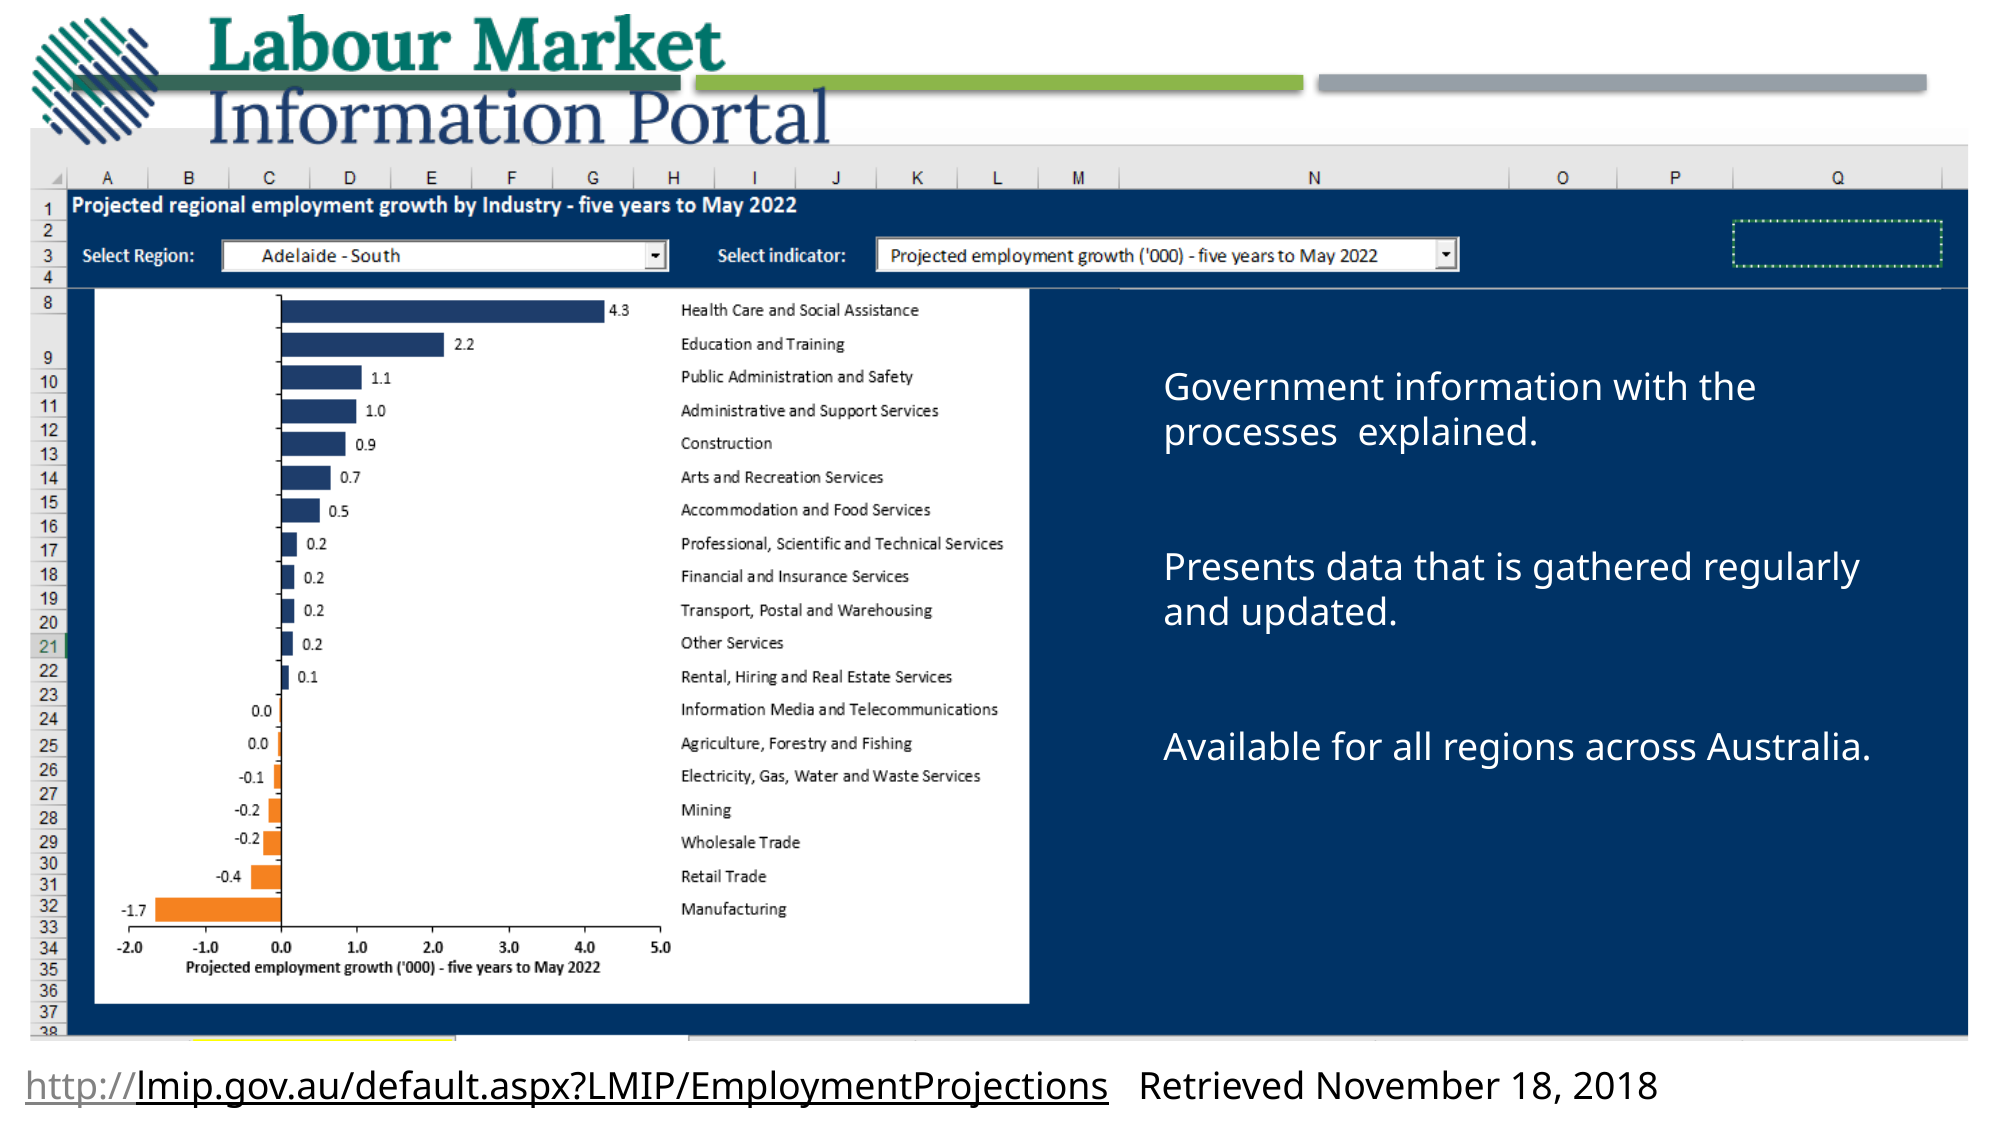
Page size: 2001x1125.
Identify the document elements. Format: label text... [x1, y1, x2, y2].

picture [29, 14, 1969, 1042]
text_box http://lmip.gov.au/default.aspx?LMIP/EmploymentProjections Retrieved November 18, 2018 [10, 1054, 1690, 1121]
